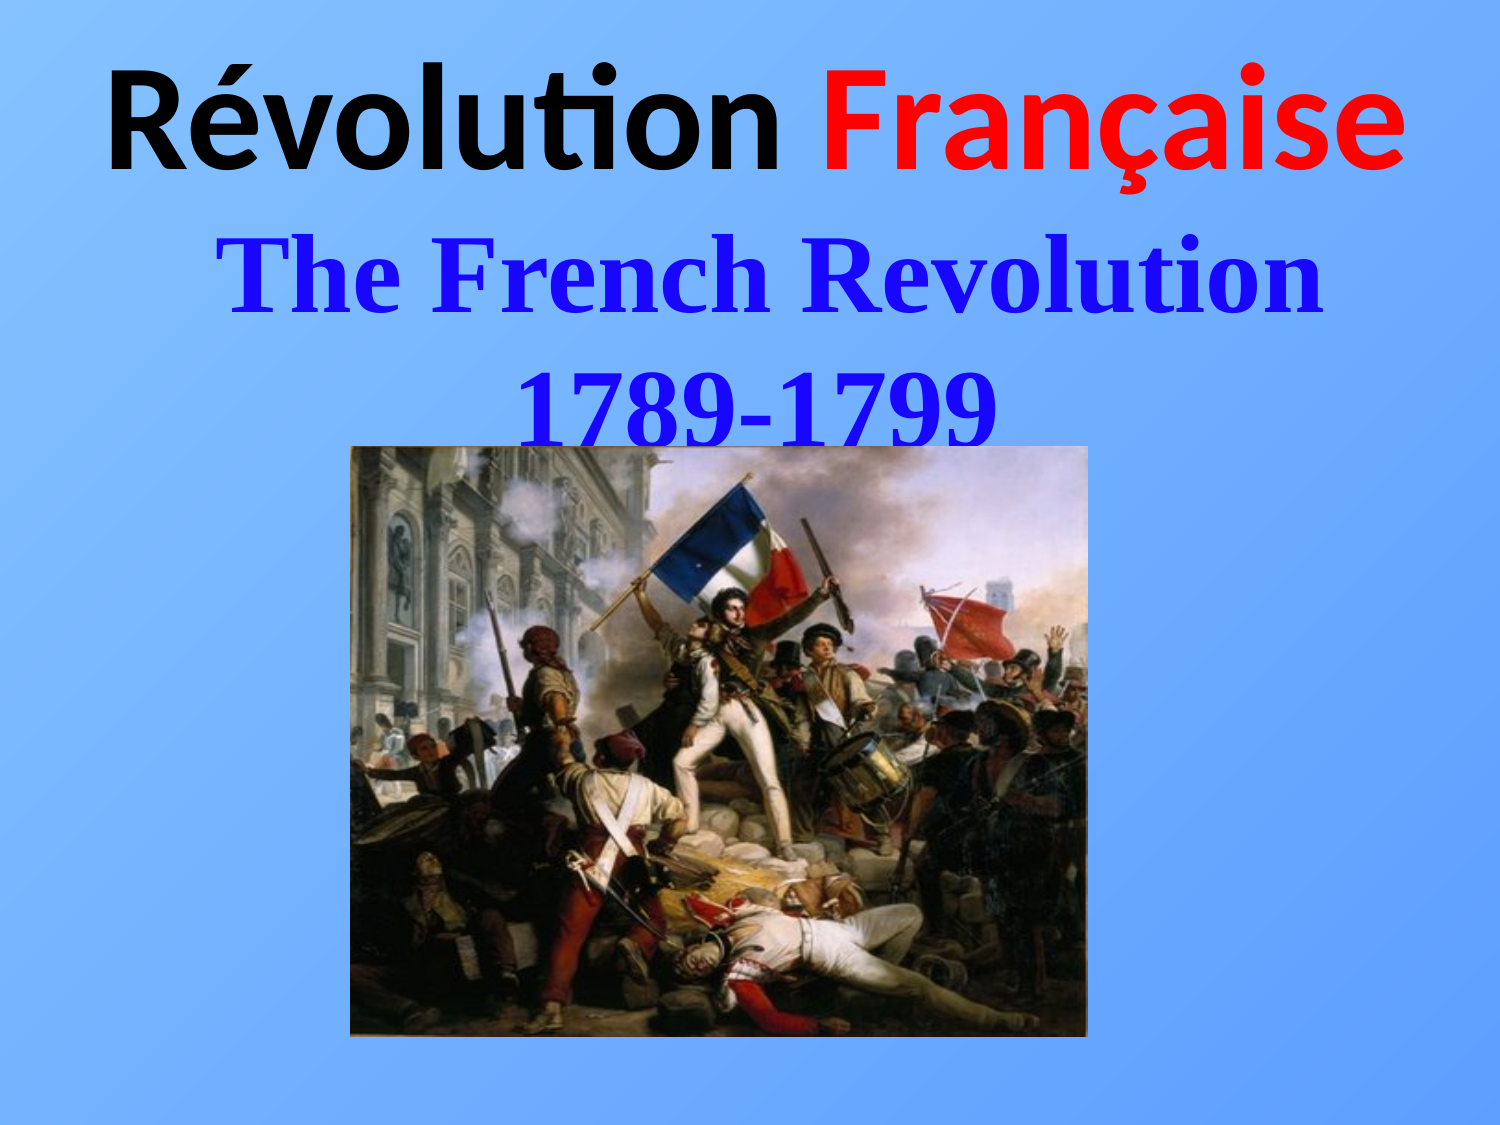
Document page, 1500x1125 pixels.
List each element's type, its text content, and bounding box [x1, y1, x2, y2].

picture [349, 446, 1088, 1038]
title Révolution Française The French Revolution 1789-1799 [87, 0, 1425, 488]
